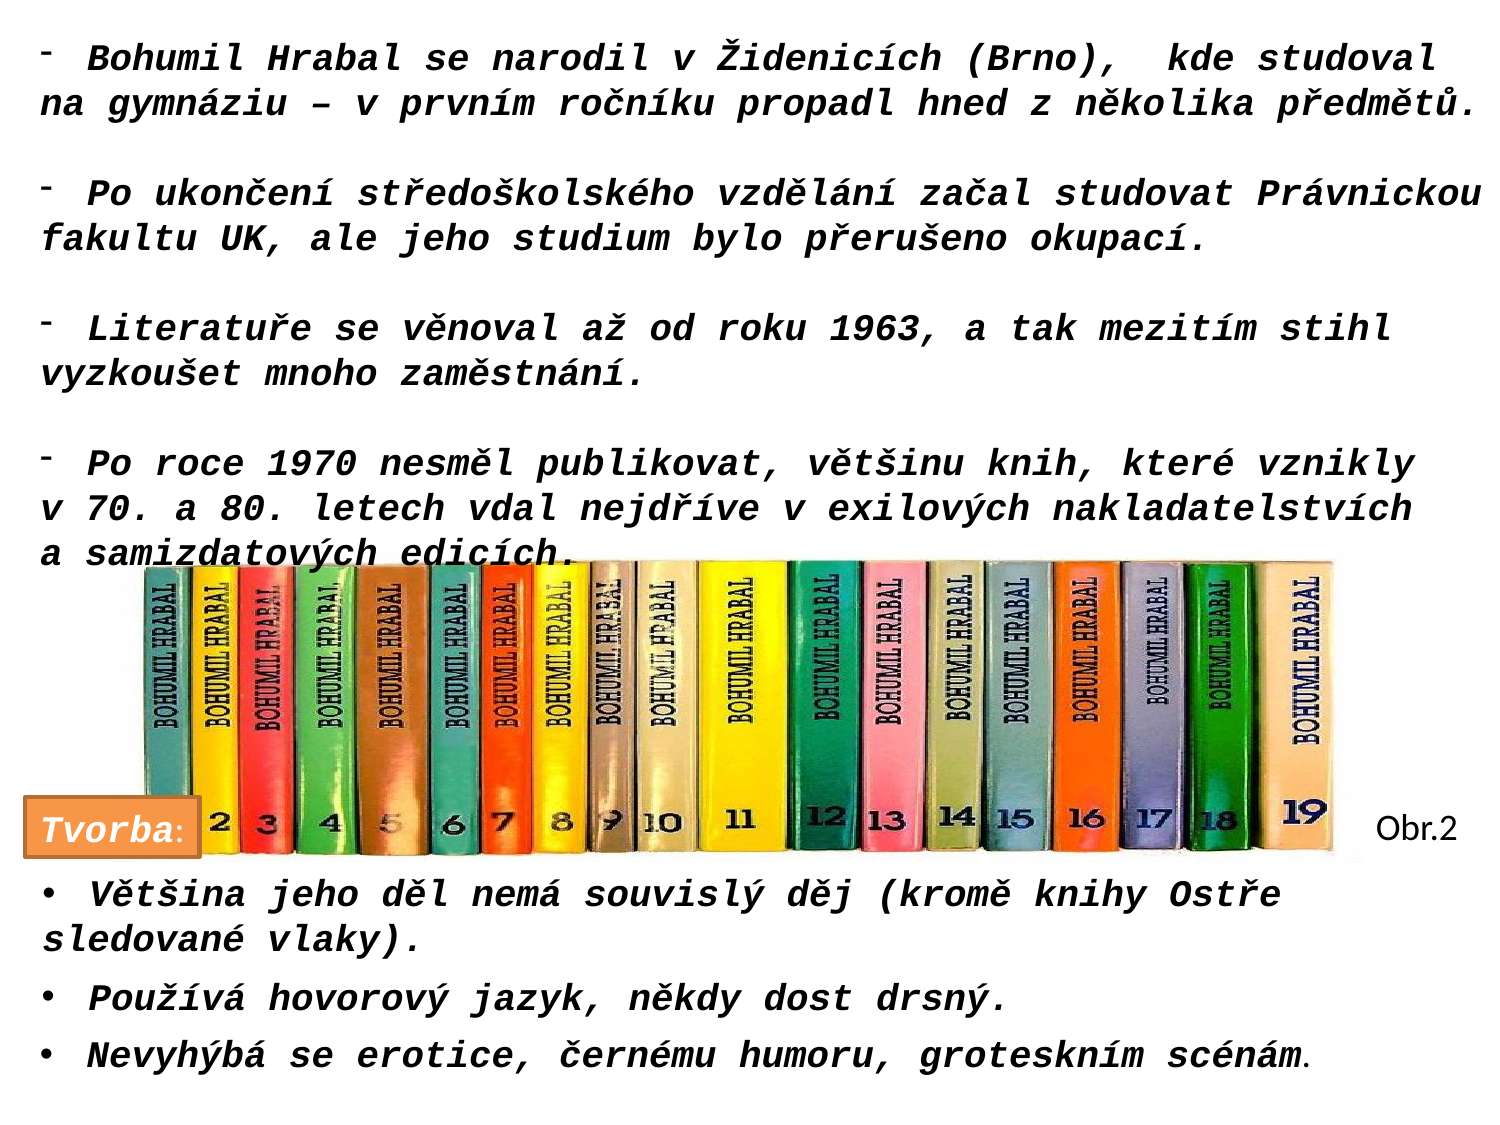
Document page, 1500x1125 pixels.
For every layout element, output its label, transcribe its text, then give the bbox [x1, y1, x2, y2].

text_box Obr.2 [1368, 795, 1474, 856]
text_box Většina jeho děl nemá souvislý děj (kromě knihy Ostře sledované vlaky). [27, 862, 1320, 967]
text_box Používá hovorový jazyk, někdy dost drsný. [26, 965, 1026, 1026]
text_box Nevyhýbá se erotice, černému humoru, groteskním scénám. [24, 1023, 1327, 1083]
text_box Bohumil Hrabal se narodil v Židenicích (Brno), kde studoval na gymnáziu – v prvním ročníku propadl hned z několika předmětů. Po ukončení středoškolského vzdělání začal studovat Právnickou fakultu UK, ale jeho studium bylo přerušeno okupací. Literatuře se věnoval až od roku 1963, a tak mezitím stihl vyzkoušet mnoho zaměstnání. Po roce 1970 nesměl publikovat, většinu knih, které vznikly v 70. a 80. letech vdal nejdříve v exilových nakladatelstvích a samizdatových edicích. [25, 25, 1500, 581]
picture [111, 551, 1363, 863]
text_box Tvorba: [23, 795, 106, 859]
